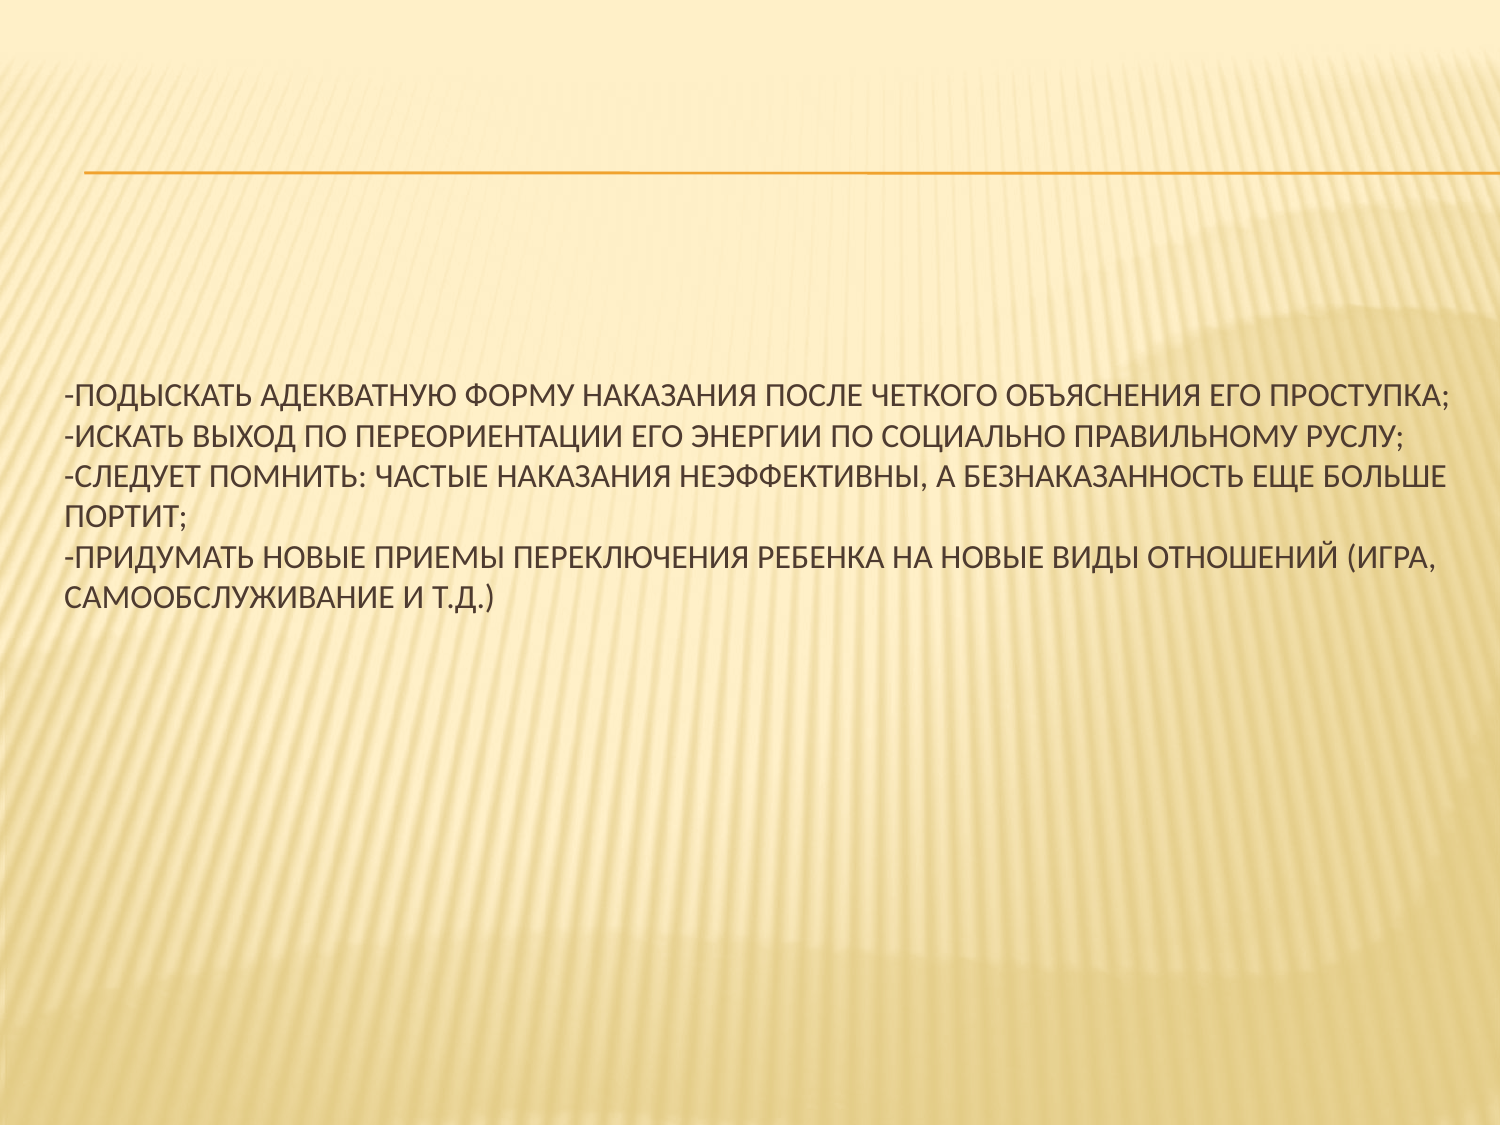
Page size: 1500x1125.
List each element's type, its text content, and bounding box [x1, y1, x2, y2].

title -подыскать адекватную форму наказания после четкого объяснения его проступка; -искать выход по переориентации его энергии по социально правильному руслу; -следует помнить: частые наказания неэффективны, а безнаказанность еще больше портит; -придумать новые приемы переключения ребенка на новые виды отношений (игра, самообслуживание и т.д.) [49, 351, 1475, 961]
